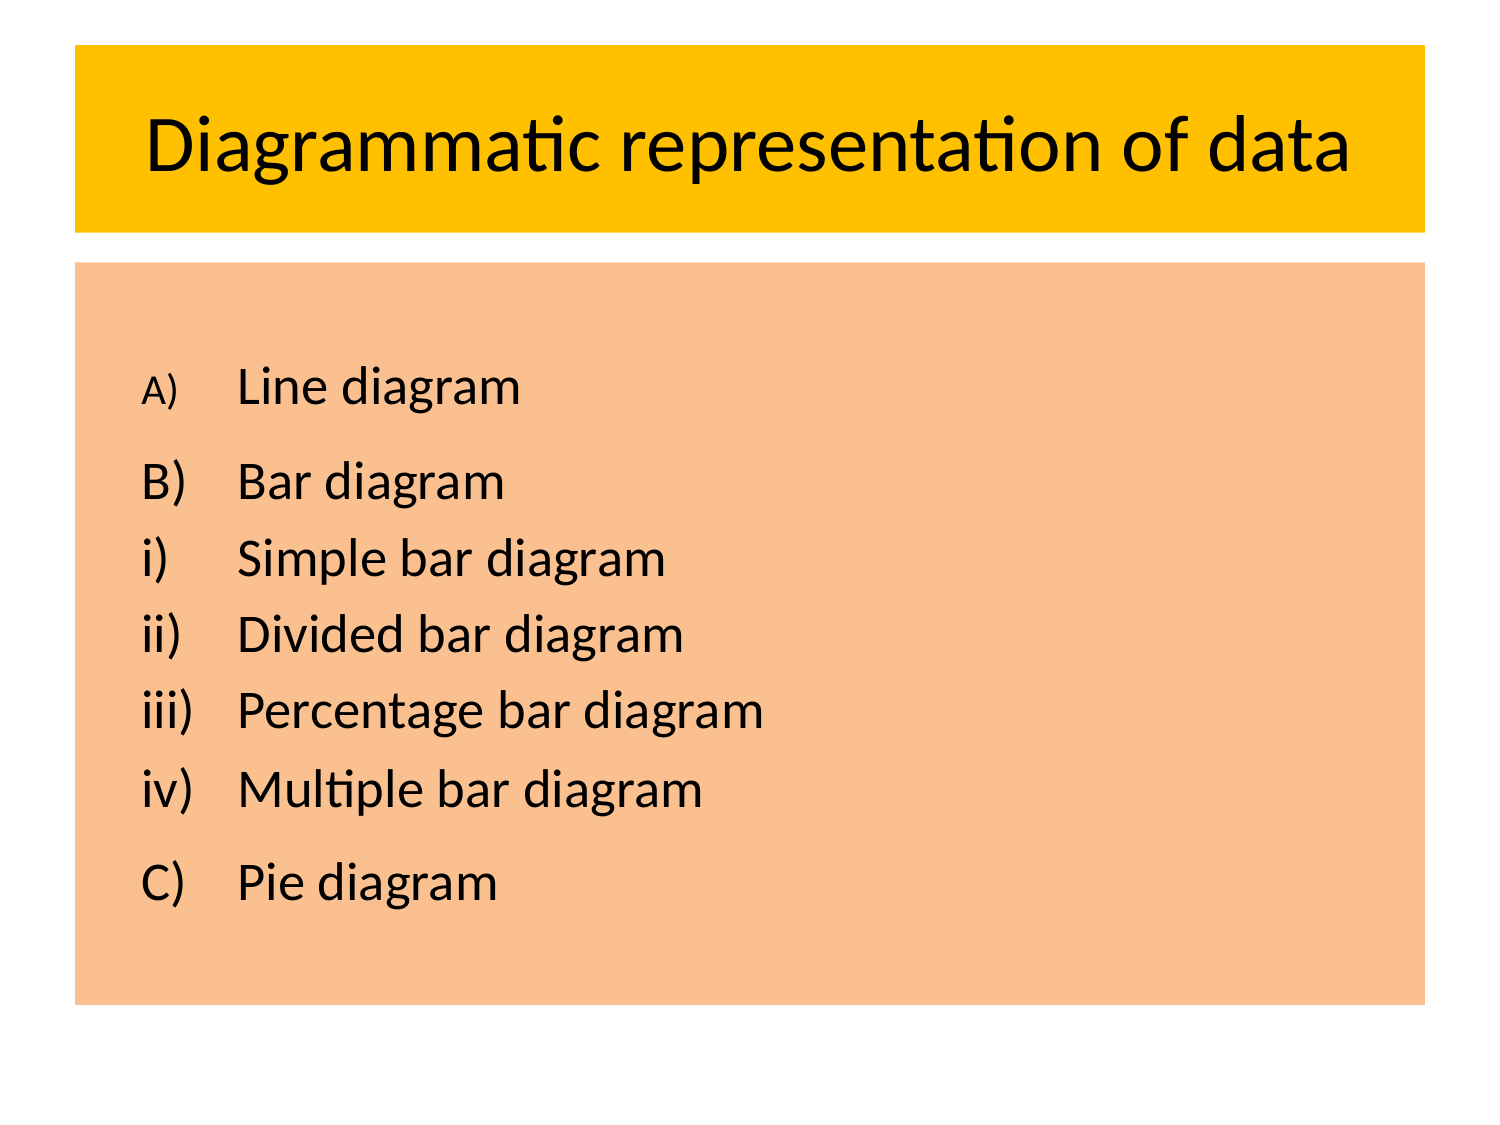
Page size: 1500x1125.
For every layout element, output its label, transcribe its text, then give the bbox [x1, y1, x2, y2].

list A) Line diagram B) Bar diagram i) Simple bar diagram ii) Divided bar diagram iii) Percentage bar diagram iv) Multiple bar diagram C) Pie diagram [75, 262, 1425, 1005]
title Diagrammatic representation of data [75, 45, 1425, 233]
